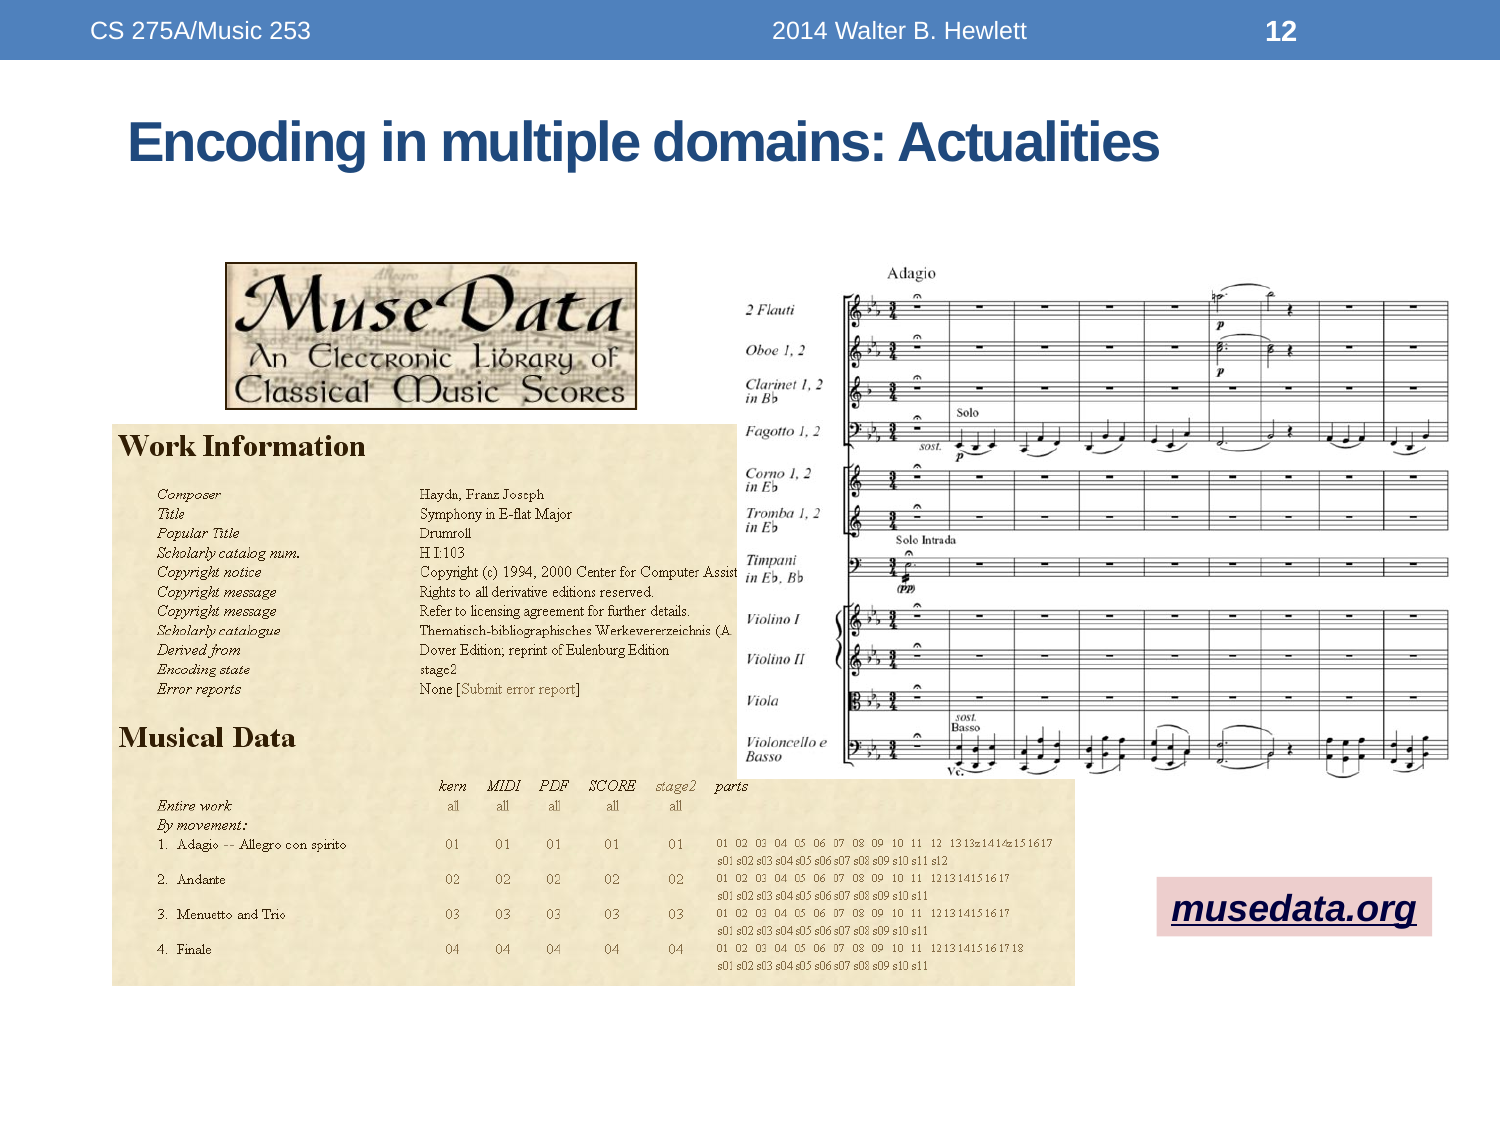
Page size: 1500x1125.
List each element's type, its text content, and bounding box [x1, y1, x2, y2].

slide_number CS 275A/Music 253 [75, 3, 550, 57]
title Encoding in multiple domains: Actualities [112, 45, 1475, 234]
slide_number 12 [1250, 3, 1425, 57]
picture [224, 262, 638, 410]
picture [112, 262, 1451, 987]
footer 2014 Walter B. Hewlett [562, 3, 1238, 57]
text_box musedata.org [1156, 876, 1433, 937]
